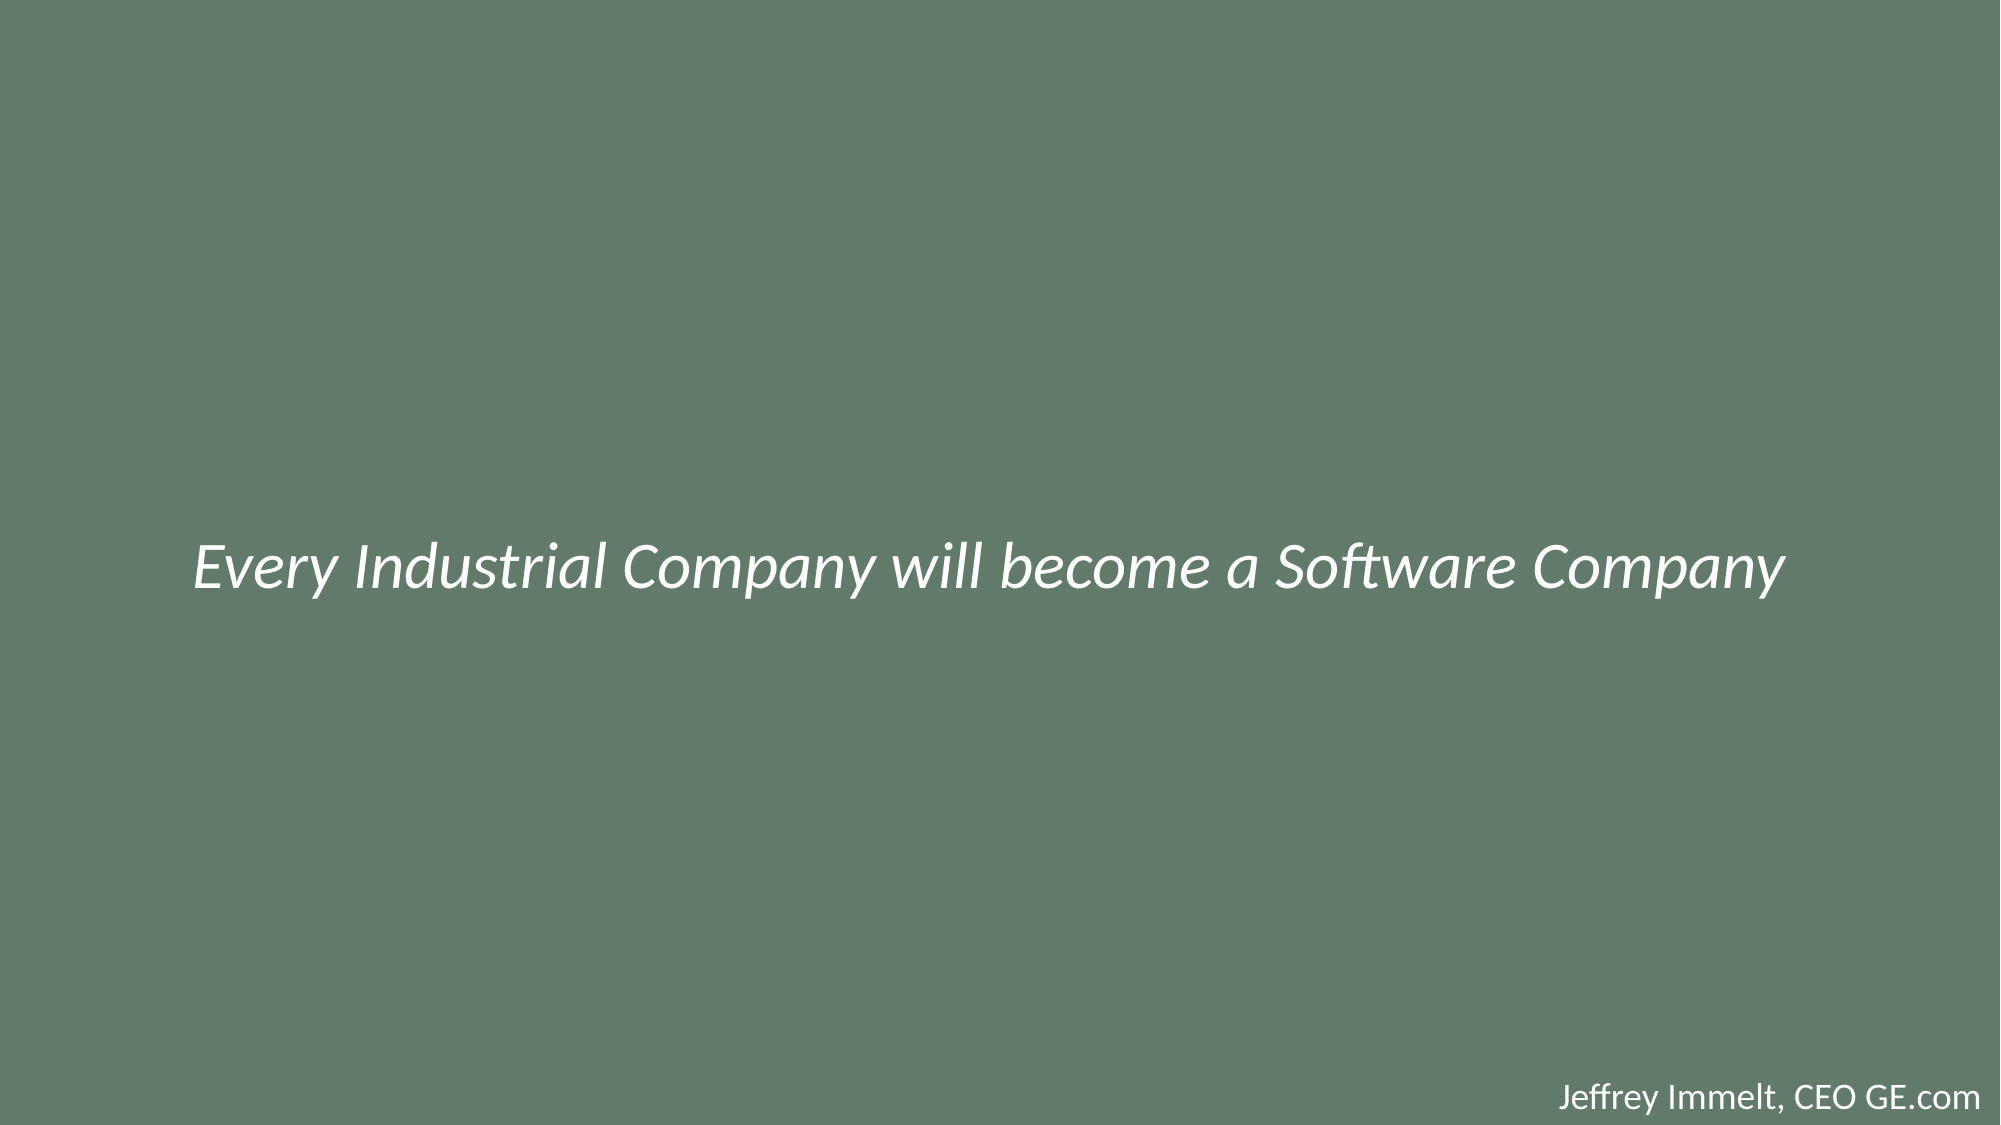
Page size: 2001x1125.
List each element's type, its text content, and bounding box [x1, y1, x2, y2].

text_box Jeffrey Immelt, CEO GE.com [1544, 1064, 1998, 1125]
text_box Every Industrial Company will become a Software Company [178, 514, 1822, 610]
